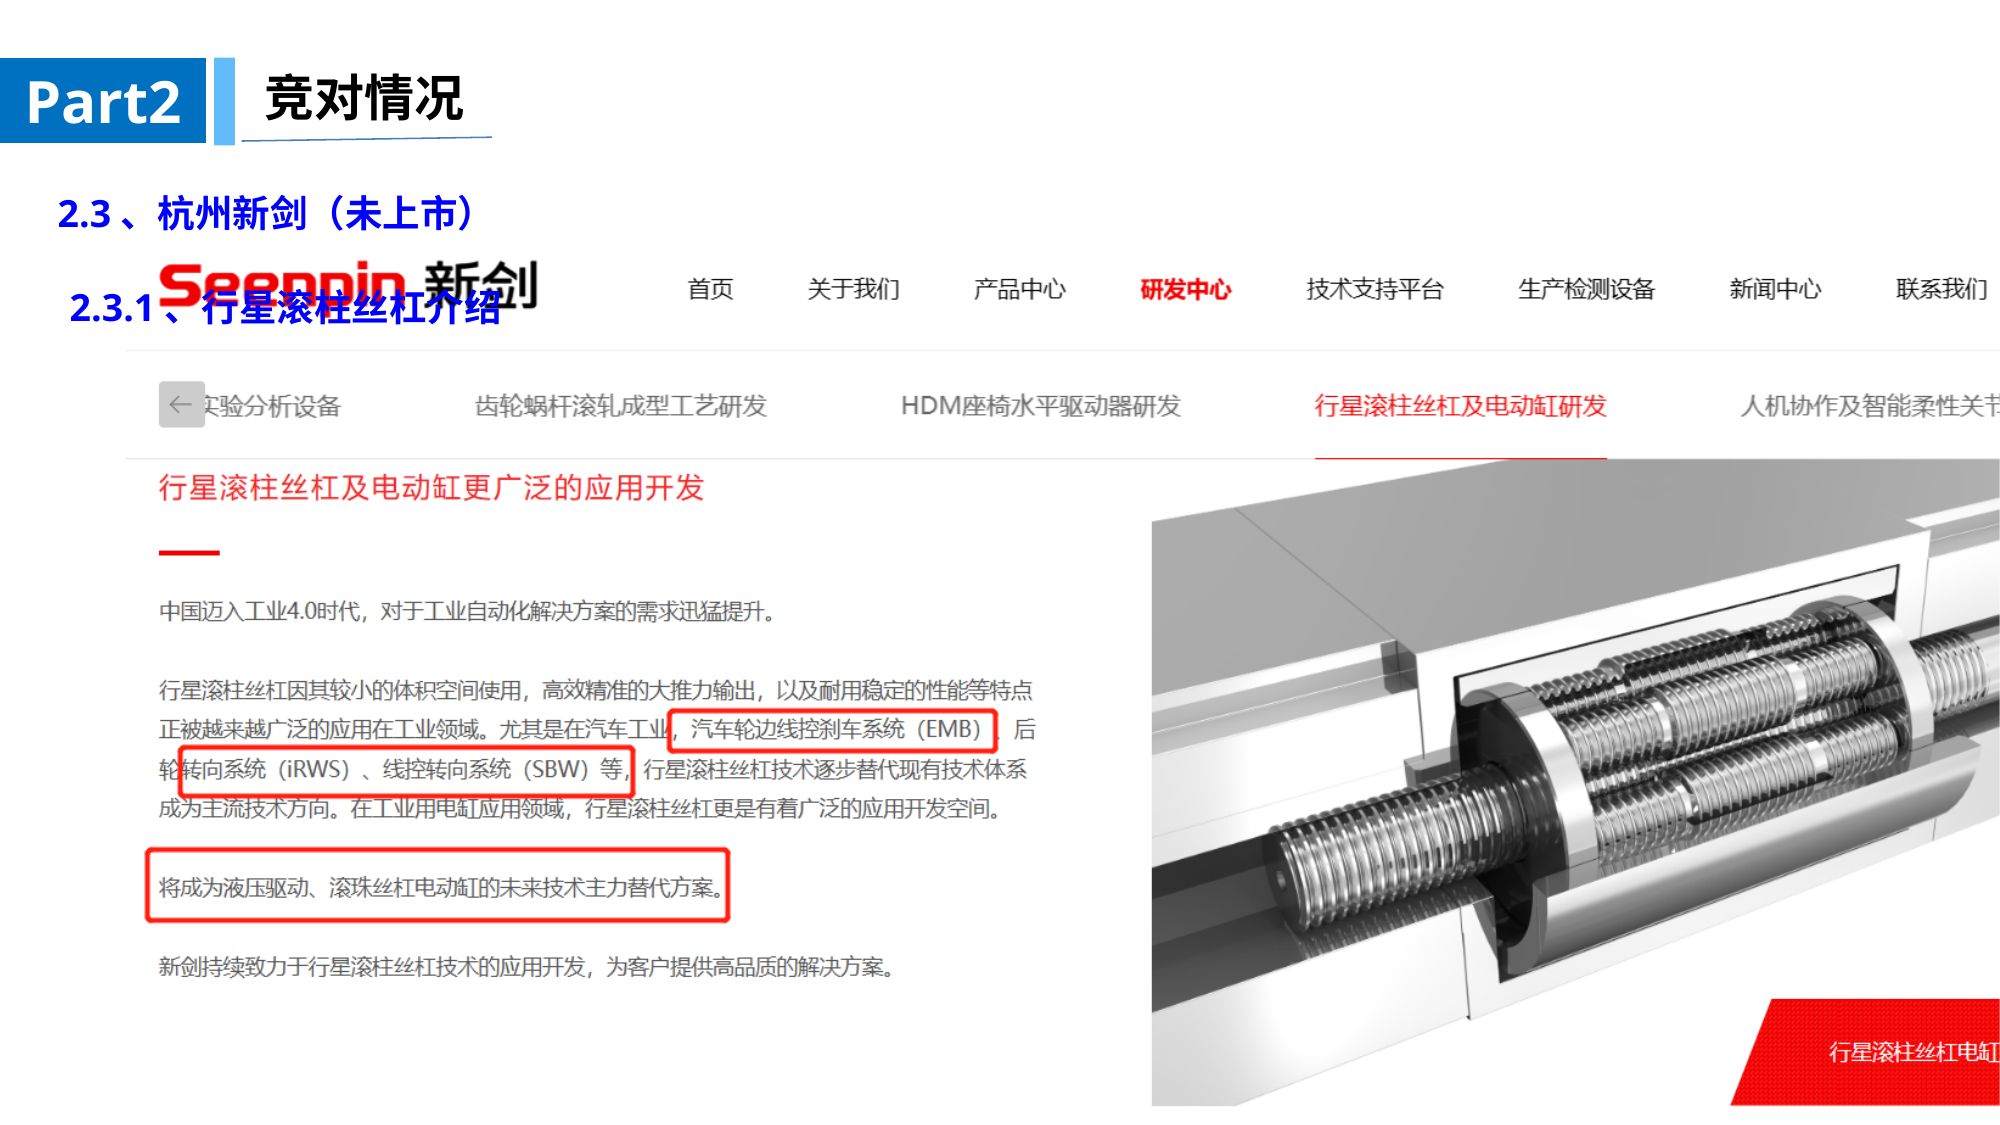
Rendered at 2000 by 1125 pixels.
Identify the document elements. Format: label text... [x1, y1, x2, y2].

text_box [214, 57, 235, 66]
picture [125, 234, 2000, 1125]
text_box Part2 [0, 58, 206, 143]
text_box 2.3、杭州新剑（未上市） [42, 183, 624, 243]
text_box 2.3.1、行星滚柱丝杠介绍 [54, 276, 120, 337]
text_box 竞对情况 [196, 66, 532, 136]
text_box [241, 136, 493, 142]
text_box [214, 136, 235, 146]
